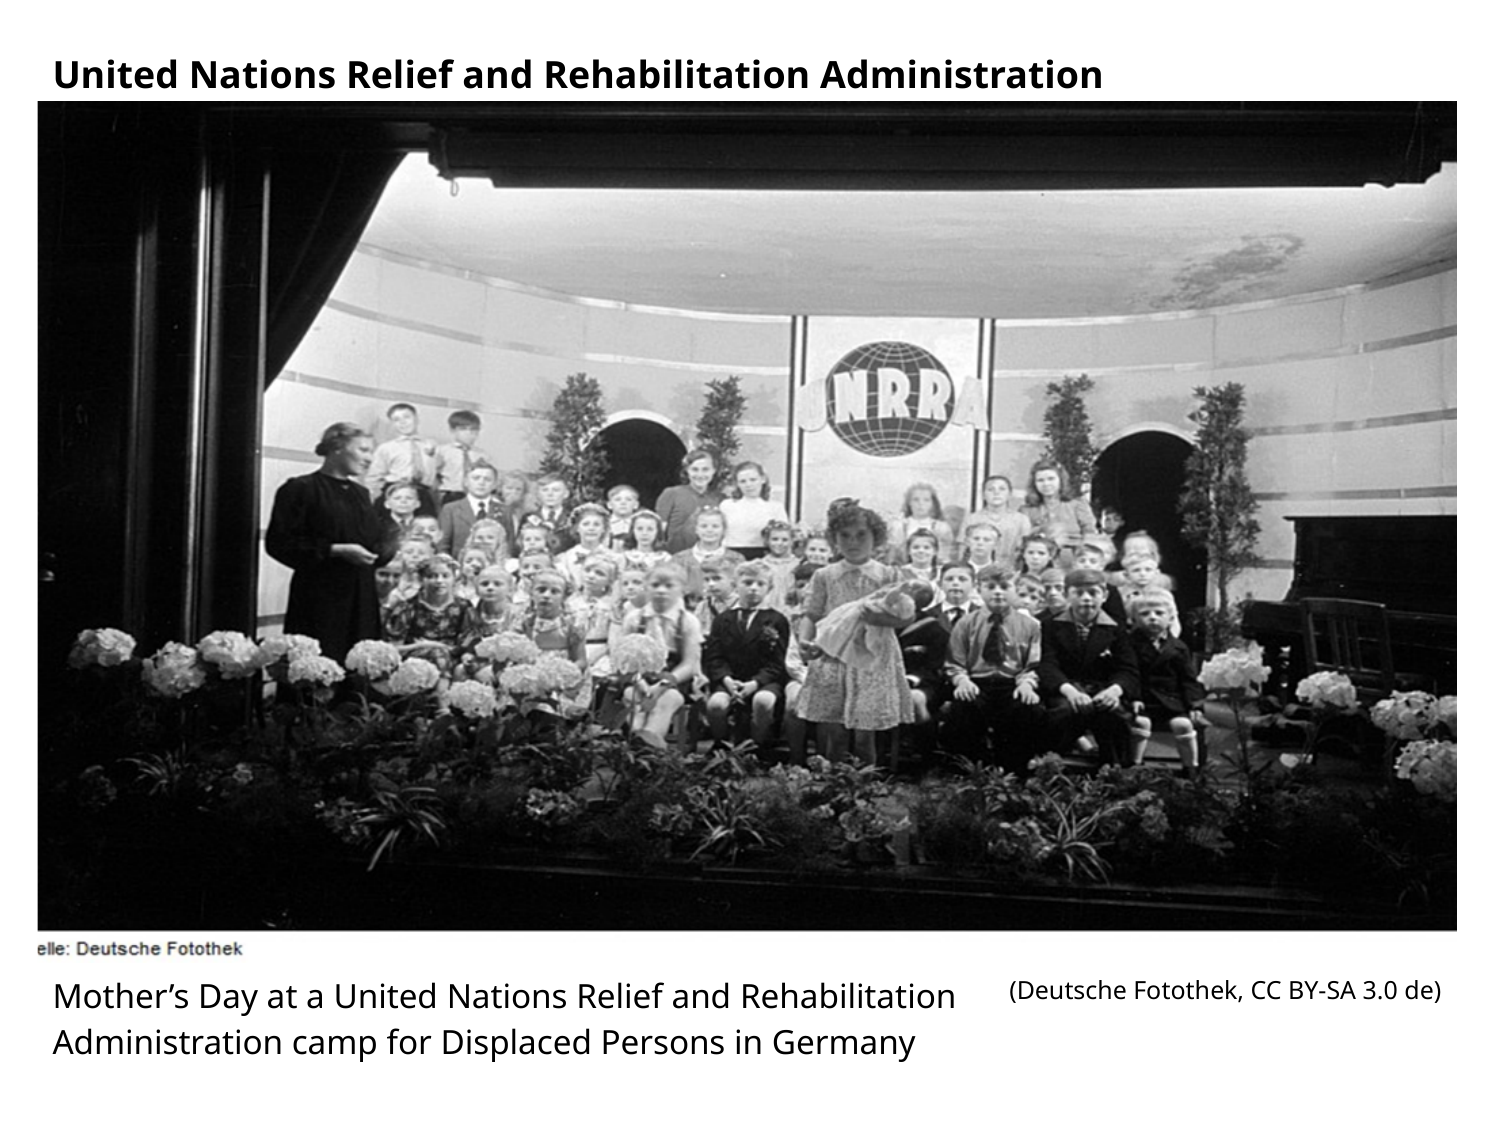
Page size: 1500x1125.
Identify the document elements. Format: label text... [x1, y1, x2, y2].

title United Nations Relief and Rehabilitation Administration [37, 37, 1458, 102]
picture [37, 101, 1457, 963]
list Mother’s Day at a United Nations Relief and Rehabilitation Administration camp for Displaced Persons in Germany [37, 963, 978, 1088]
list (Deutsche Fotothek, CC BY-SA 3.0 de) [978, 962, 1458, 1088]
